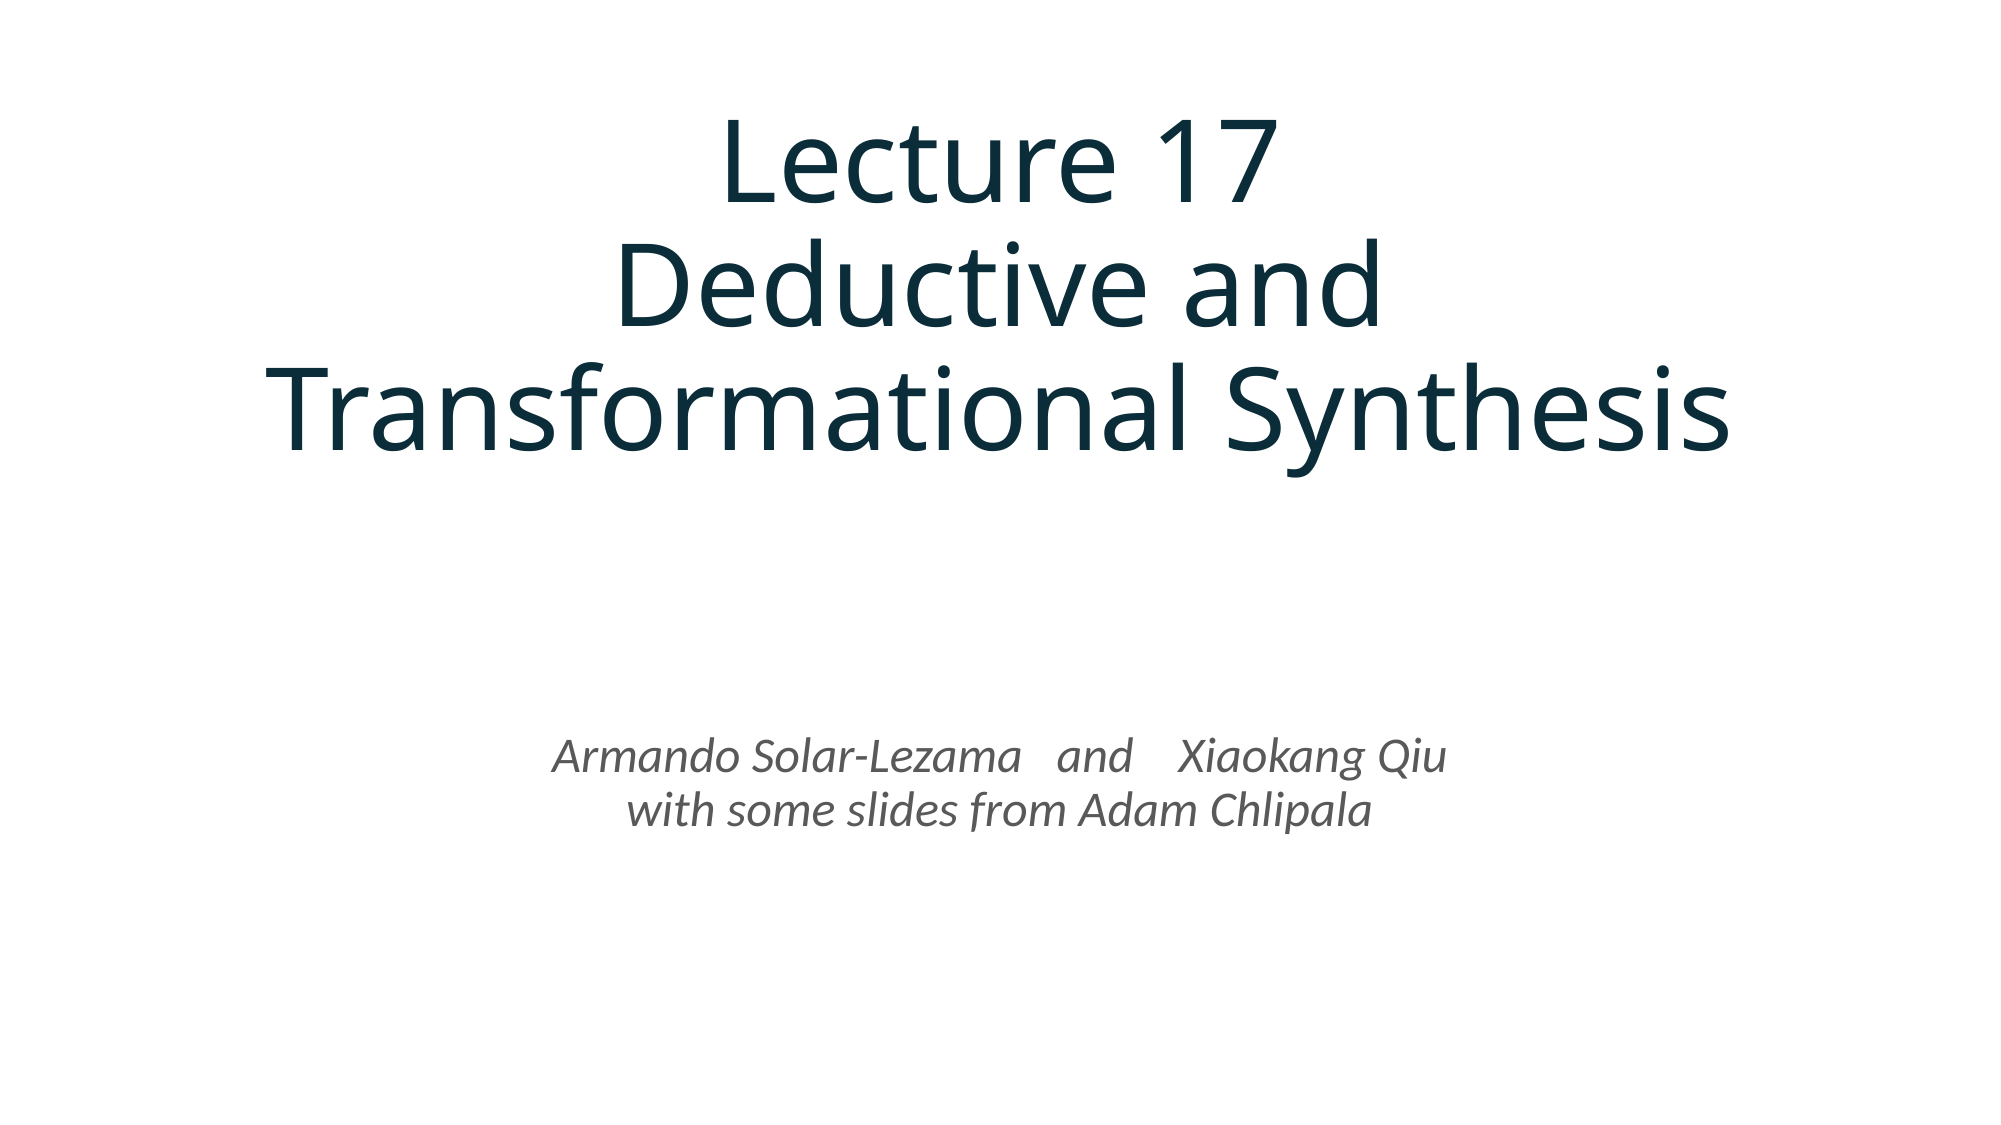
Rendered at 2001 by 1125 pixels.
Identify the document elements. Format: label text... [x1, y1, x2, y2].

title Lecture 17 Deductive and Transformational Synthesis [249, 91, 1750, 484]
subtitle Armando Solar-Lezama and Xiaokang Qiu with some slides from Adam Chlipala [249, 721, 1750, 982]
